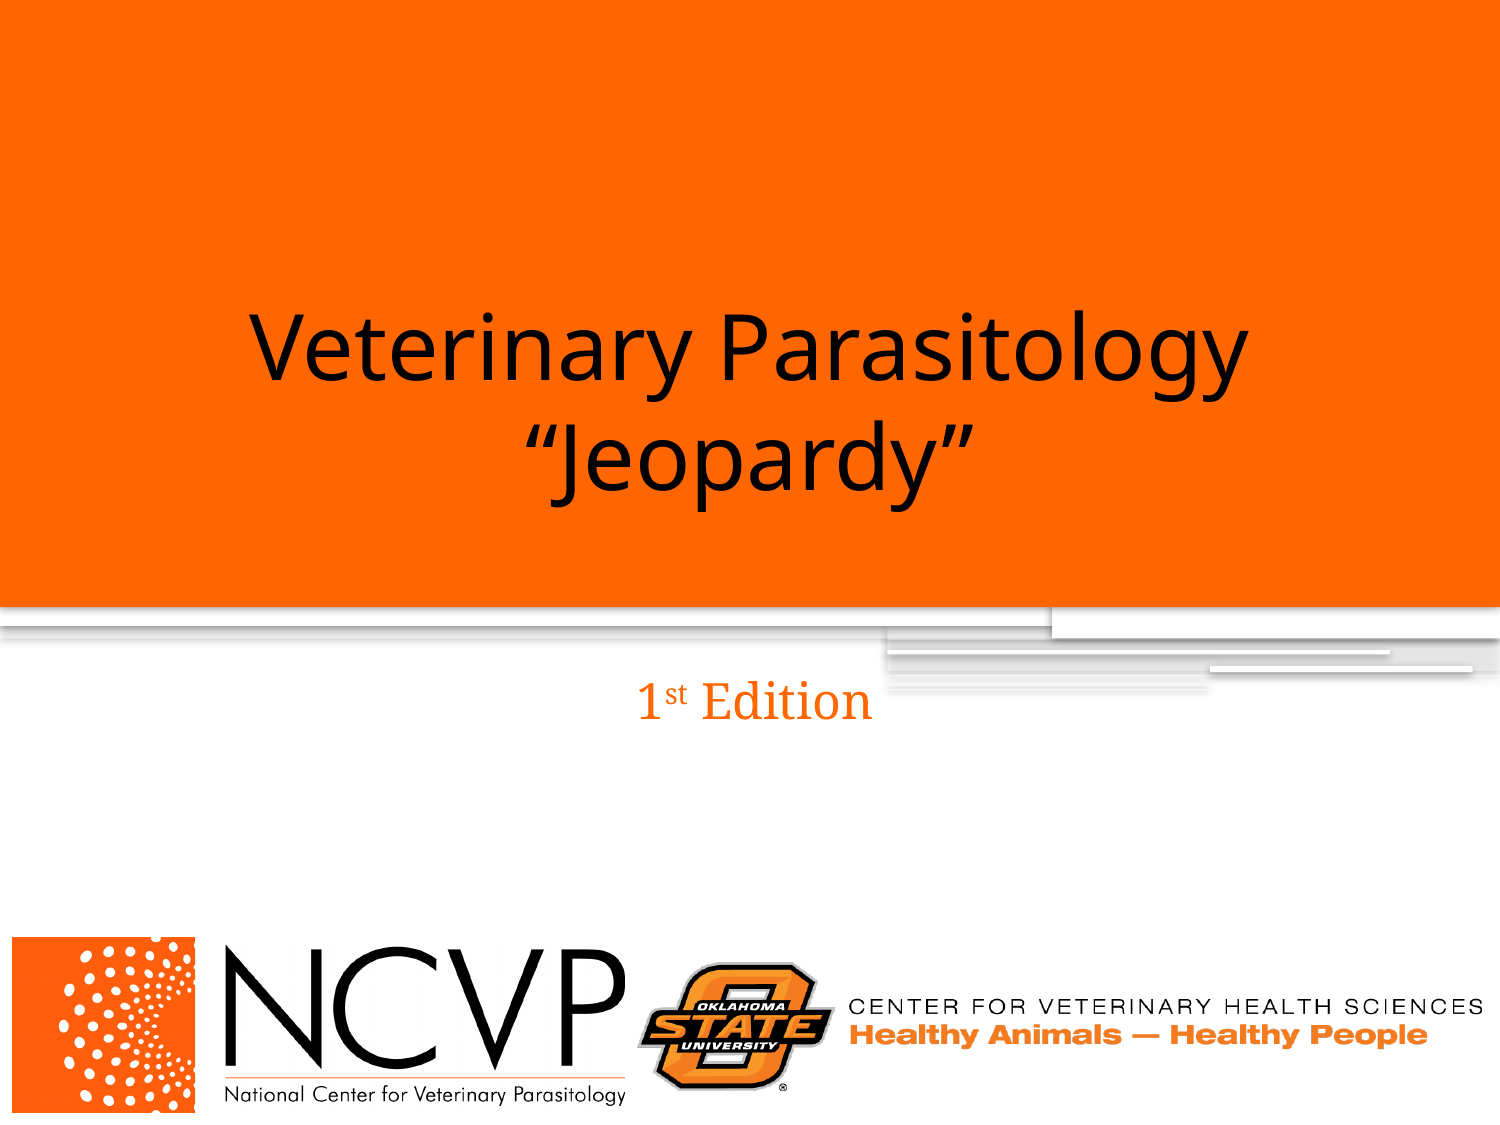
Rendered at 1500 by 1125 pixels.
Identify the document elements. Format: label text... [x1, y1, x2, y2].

picture [12, 937, 626, 1113]
title Veterinary Parasitology “Jeopardy” [112, 275, 1388, 517]
subtitle 1st Edition [225, 662, 1275, 950]
picture [637, 962, 1483, 1092]
